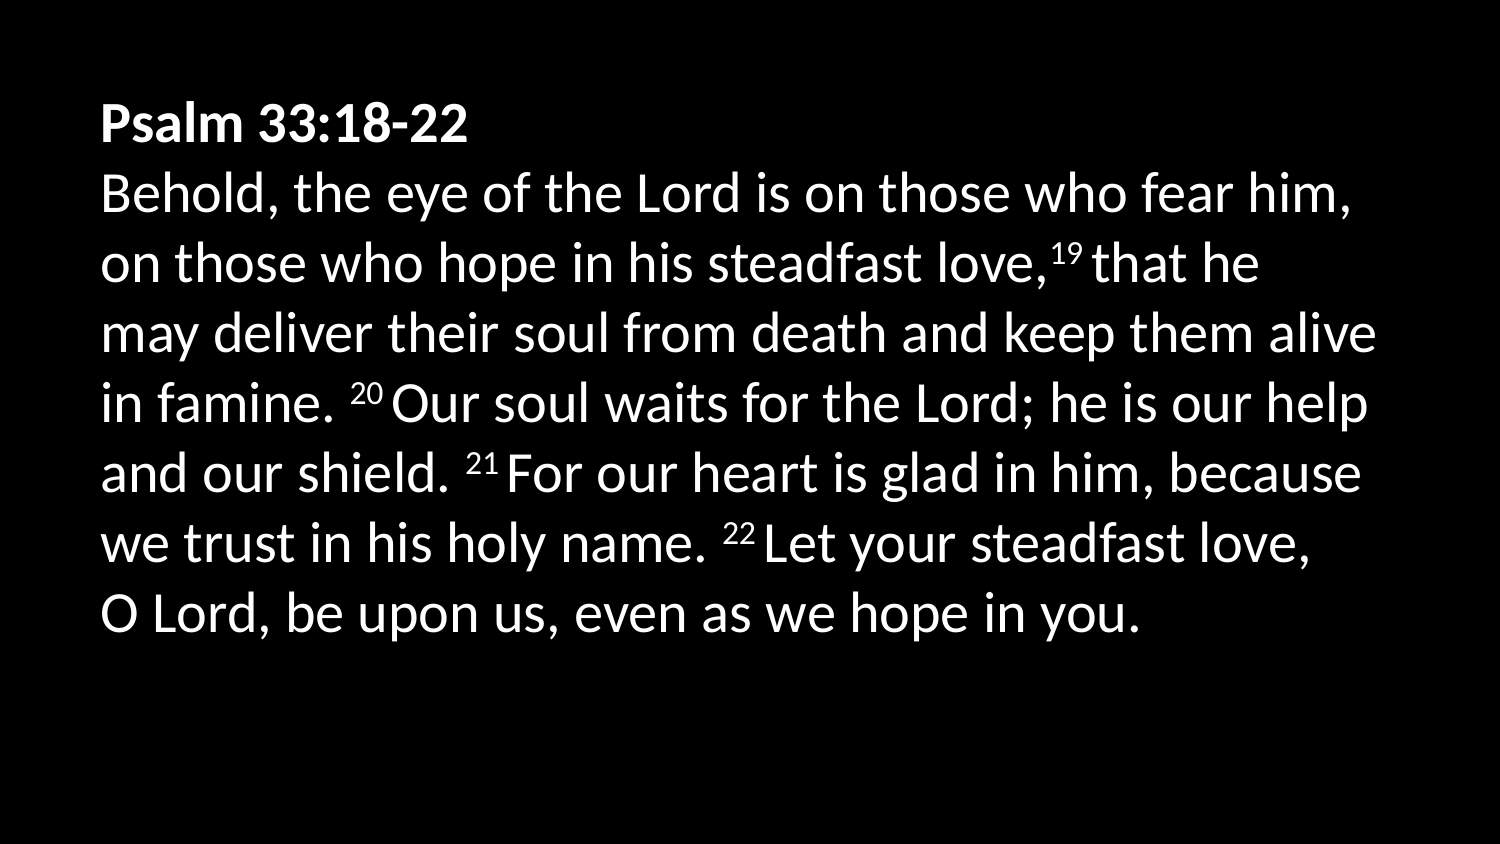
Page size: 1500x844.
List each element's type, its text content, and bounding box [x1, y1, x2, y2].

text_box Psalm 33:18-22 Behold, the eye of the Lord is on those who fear him, on those who hope in his steadfast love,19 that he may deliver their soul from death and keep them alive in famine. 20 Our soul waits for the Lord; he is our help and our shield. 21 For our heart is glad in him, because we trust in his holy name. 22 Let your steadfast love, O Lord, be upon us, even as we hope in you. [85, 76, 1404, 652]
